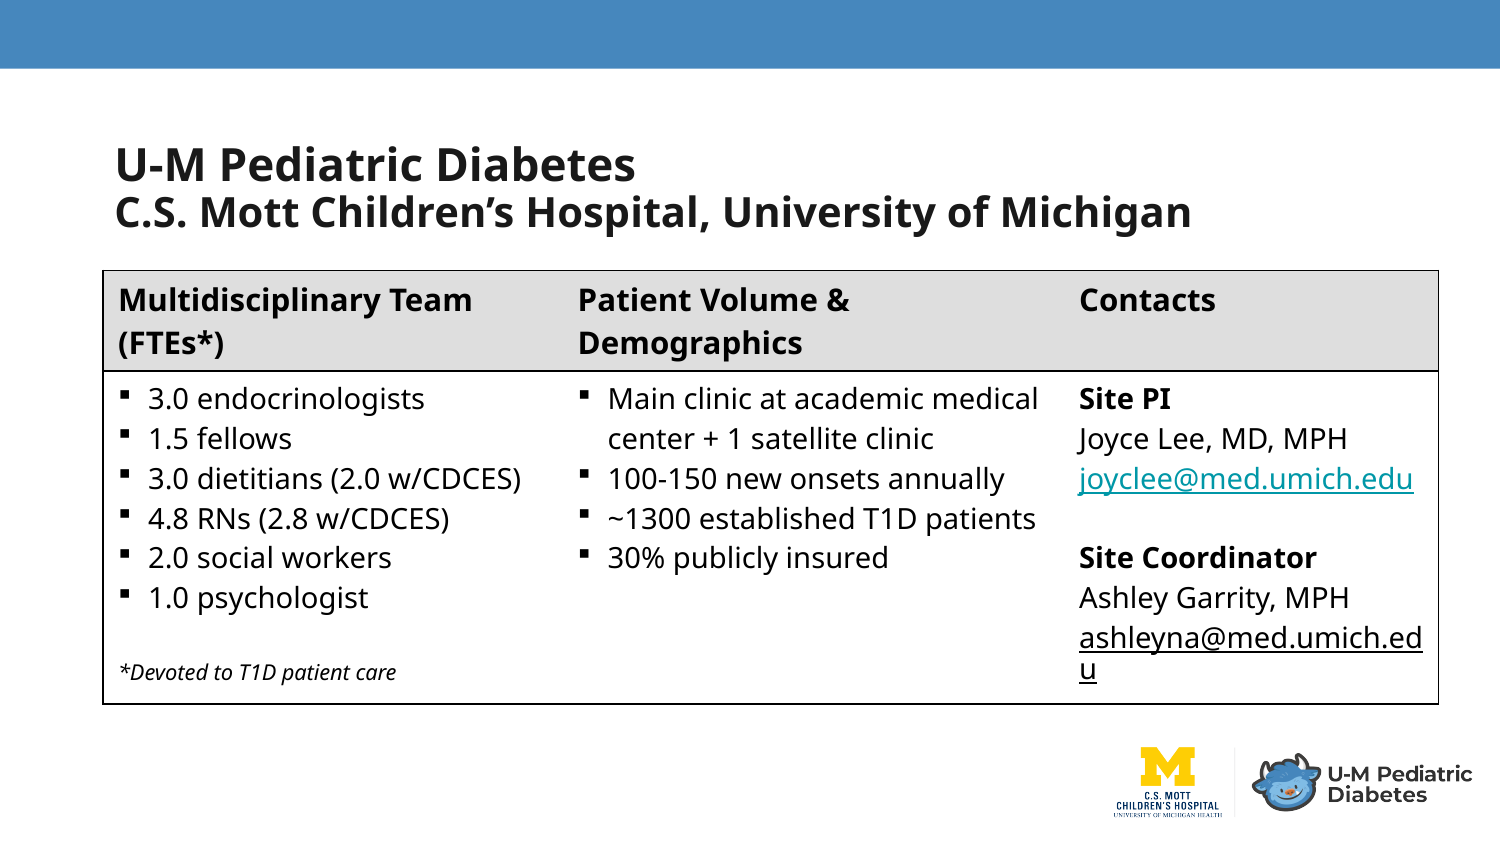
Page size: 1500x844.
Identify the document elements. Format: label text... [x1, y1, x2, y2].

table_header Patient Volume & Demographics [563, 271, 1064, 370]
text_box U-M Pediatric Diabetes C.S. Mott Children’s Hospital, University of Michigan [103, 107, 1397, 270]
text_box [0, 0, 1500, 69]
table_header Contacts [1064, 271, 1438, 370]
table_cell Main clinic at academic medical center + 1 satellite clinic 100-150 new onsets annually ~1300 established T1D patients 30% publicly insured [563, 372, 1064, 703]
table_cell Site PI Joyce Lee, MD, MPH joyclee@med.umich.edu Site Coordinator Ashley Garrity, MPH ashleyna@med.umich.edu [1064, 372, 1438, 703]
table_header Multidisciplinary Team (FTEs*) [104, 271, 563, 370]
picture [1098, 735, 1485, 828]
table_cell 3.0 endocrinologists 1.5 fellows 3.0 dietitians (2.0 w/CDCES) 4.8 RNs (2.8 w/CDCES) 2.0 social workers 1.0 psychologist *Devoted to T1D patient care [104, 372, 563, 703]
